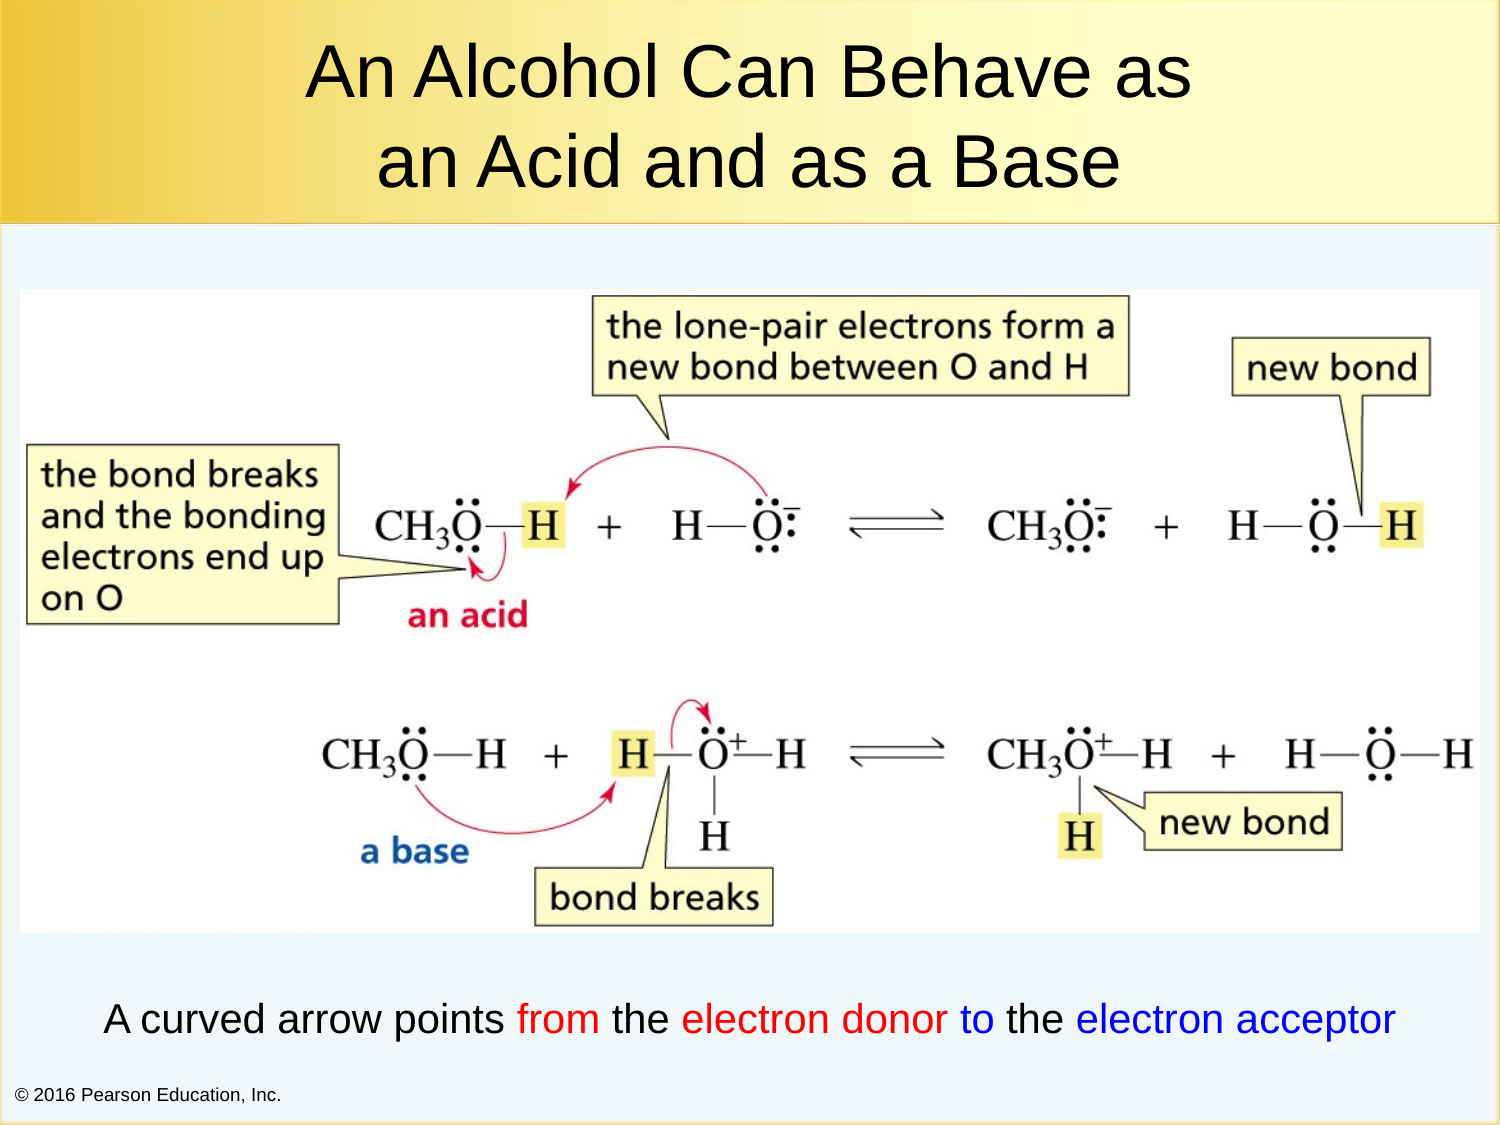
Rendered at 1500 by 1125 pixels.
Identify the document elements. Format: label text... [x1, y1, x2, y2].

text_box A curved arrow points from the electron donor to the electron acceptor [88, 983, 1412, 1049]
text_box An Alcohol Can Behave as an Acid and as a Base [0, 18, 1500, 207]
picture [20, 289, 1480, 934]
